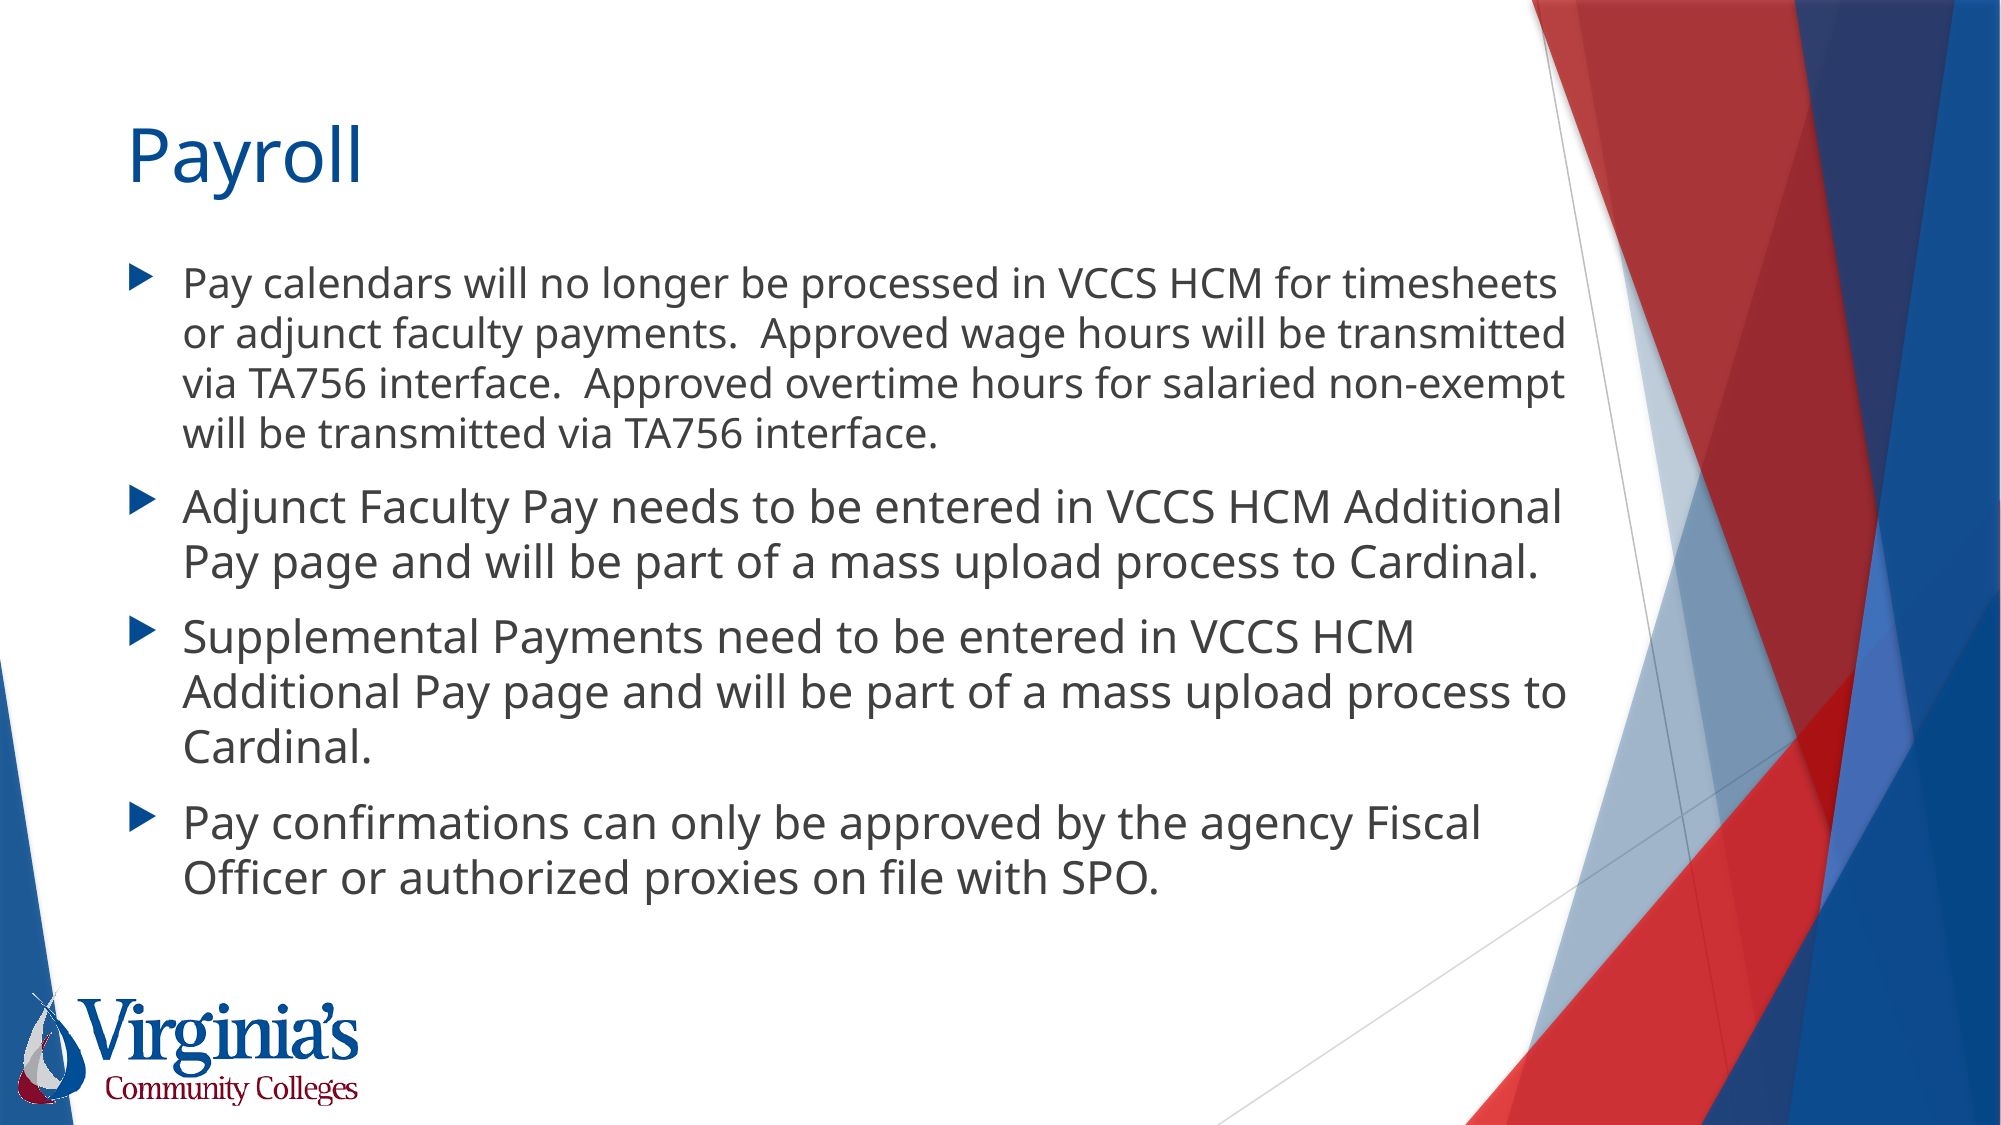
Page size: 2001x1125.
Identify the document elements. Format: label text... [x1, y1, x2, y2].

picture [17, 978, 359, 1106]
list Pay calendars will no longer be processed in VCCS HCM for timesheets or adjunct faculty payments. Approved wage hours will be transmitted via TA756 interface. Approved overtime hours for salaried non-exempt will be transmitted via TA756 interface. Adjunct Faculty Pay needs to be entered in VCCS HCM Additional Pay page and will be part of a mass upload process to Cardinal. Supplemental Payments need to be entered in VCCS HCM Additional Pay page and will be part of a mass upload process to Cardinal. Pay confirmations can only be approved by the agency Fiscal Officer or authorized proxies on file with SPO. [111, 248, 1616, 989]
title Payroll [111, 99, 1522, 248]
